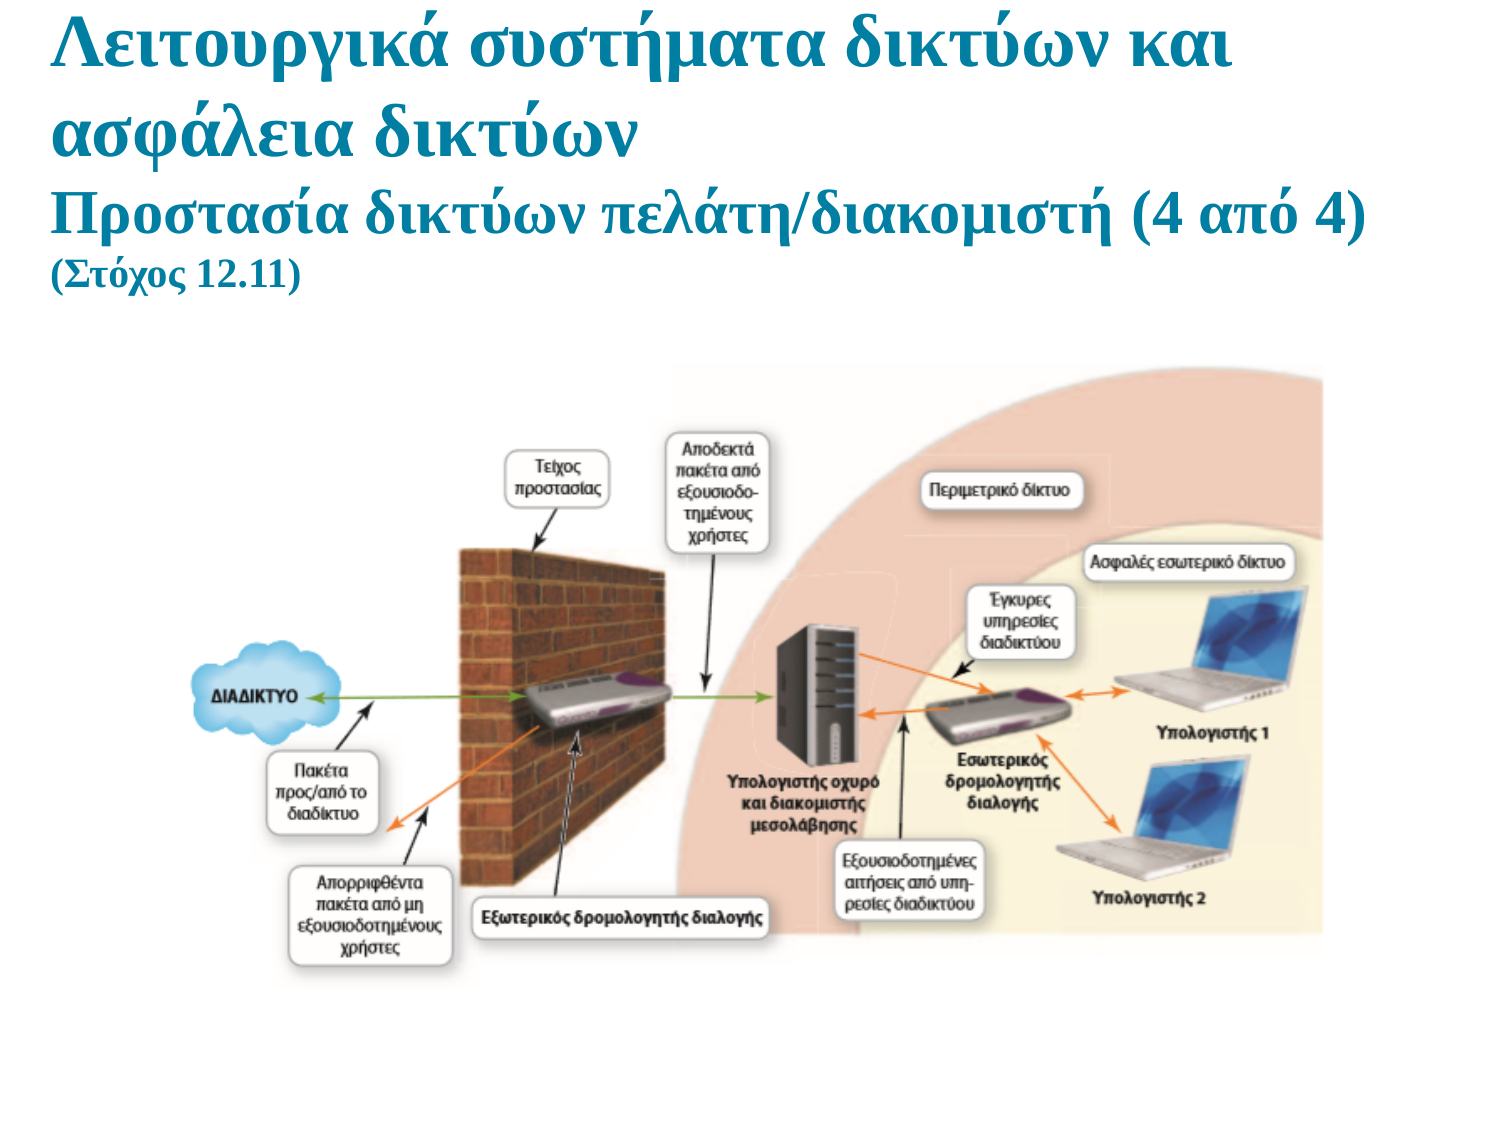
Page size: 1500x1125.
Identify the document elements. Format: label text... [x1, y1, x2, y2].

picture [168, 343, 1363, 988]
title Λειτουργικά συστήματα δικτύων και ασφάλεια δικτύων Προστασία δικτύων πελάτη/διακομιστή (4 από 4) (Στόχος 12.11) [50, 12, 1475, 275]
